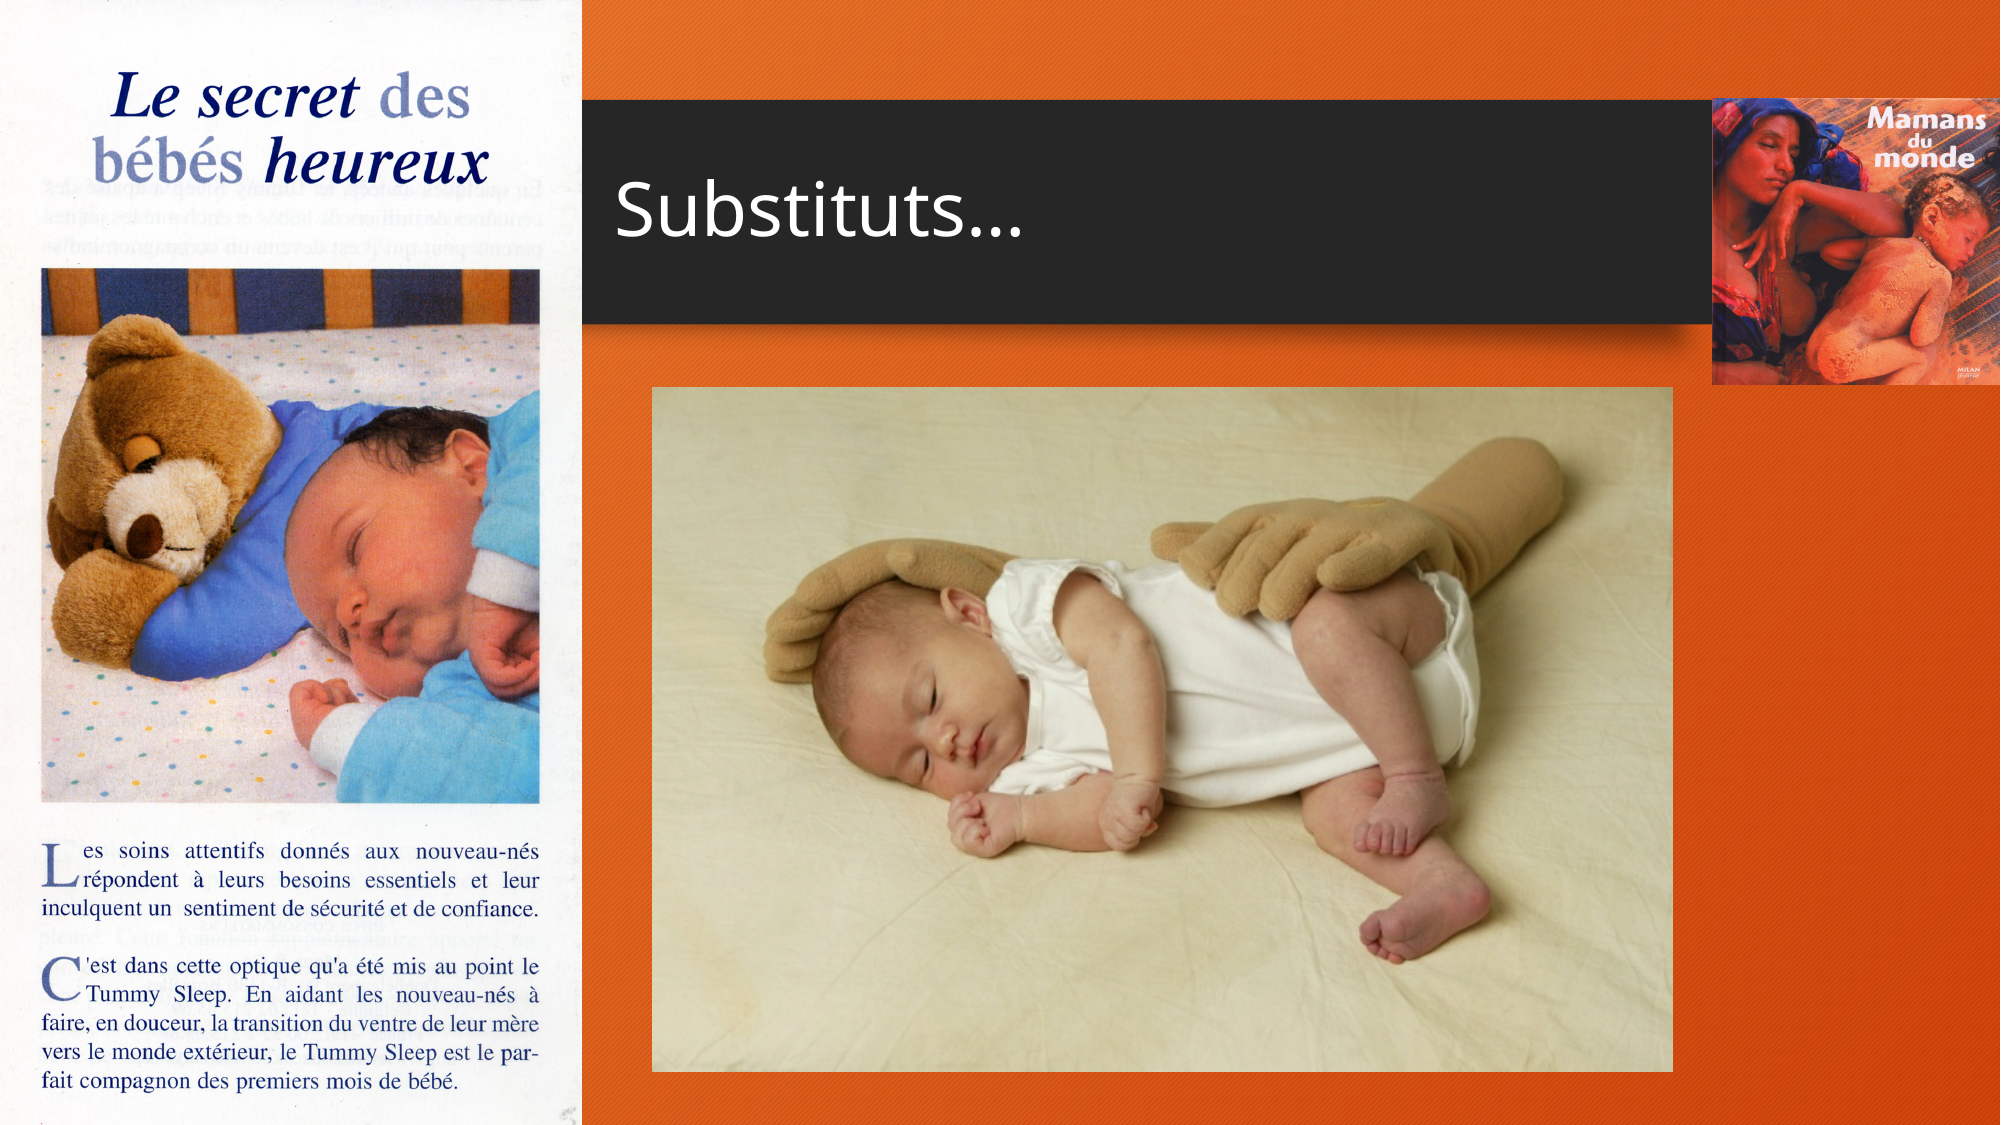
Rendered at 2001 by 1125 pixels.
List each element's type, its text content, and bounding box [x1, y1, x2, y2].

title Substituts… [583, 123, 1689, 301]
picture [583, 98, 2000, 385]
picture [652, 387, 1674, 1072]
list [0, 0, 583, 1125]
